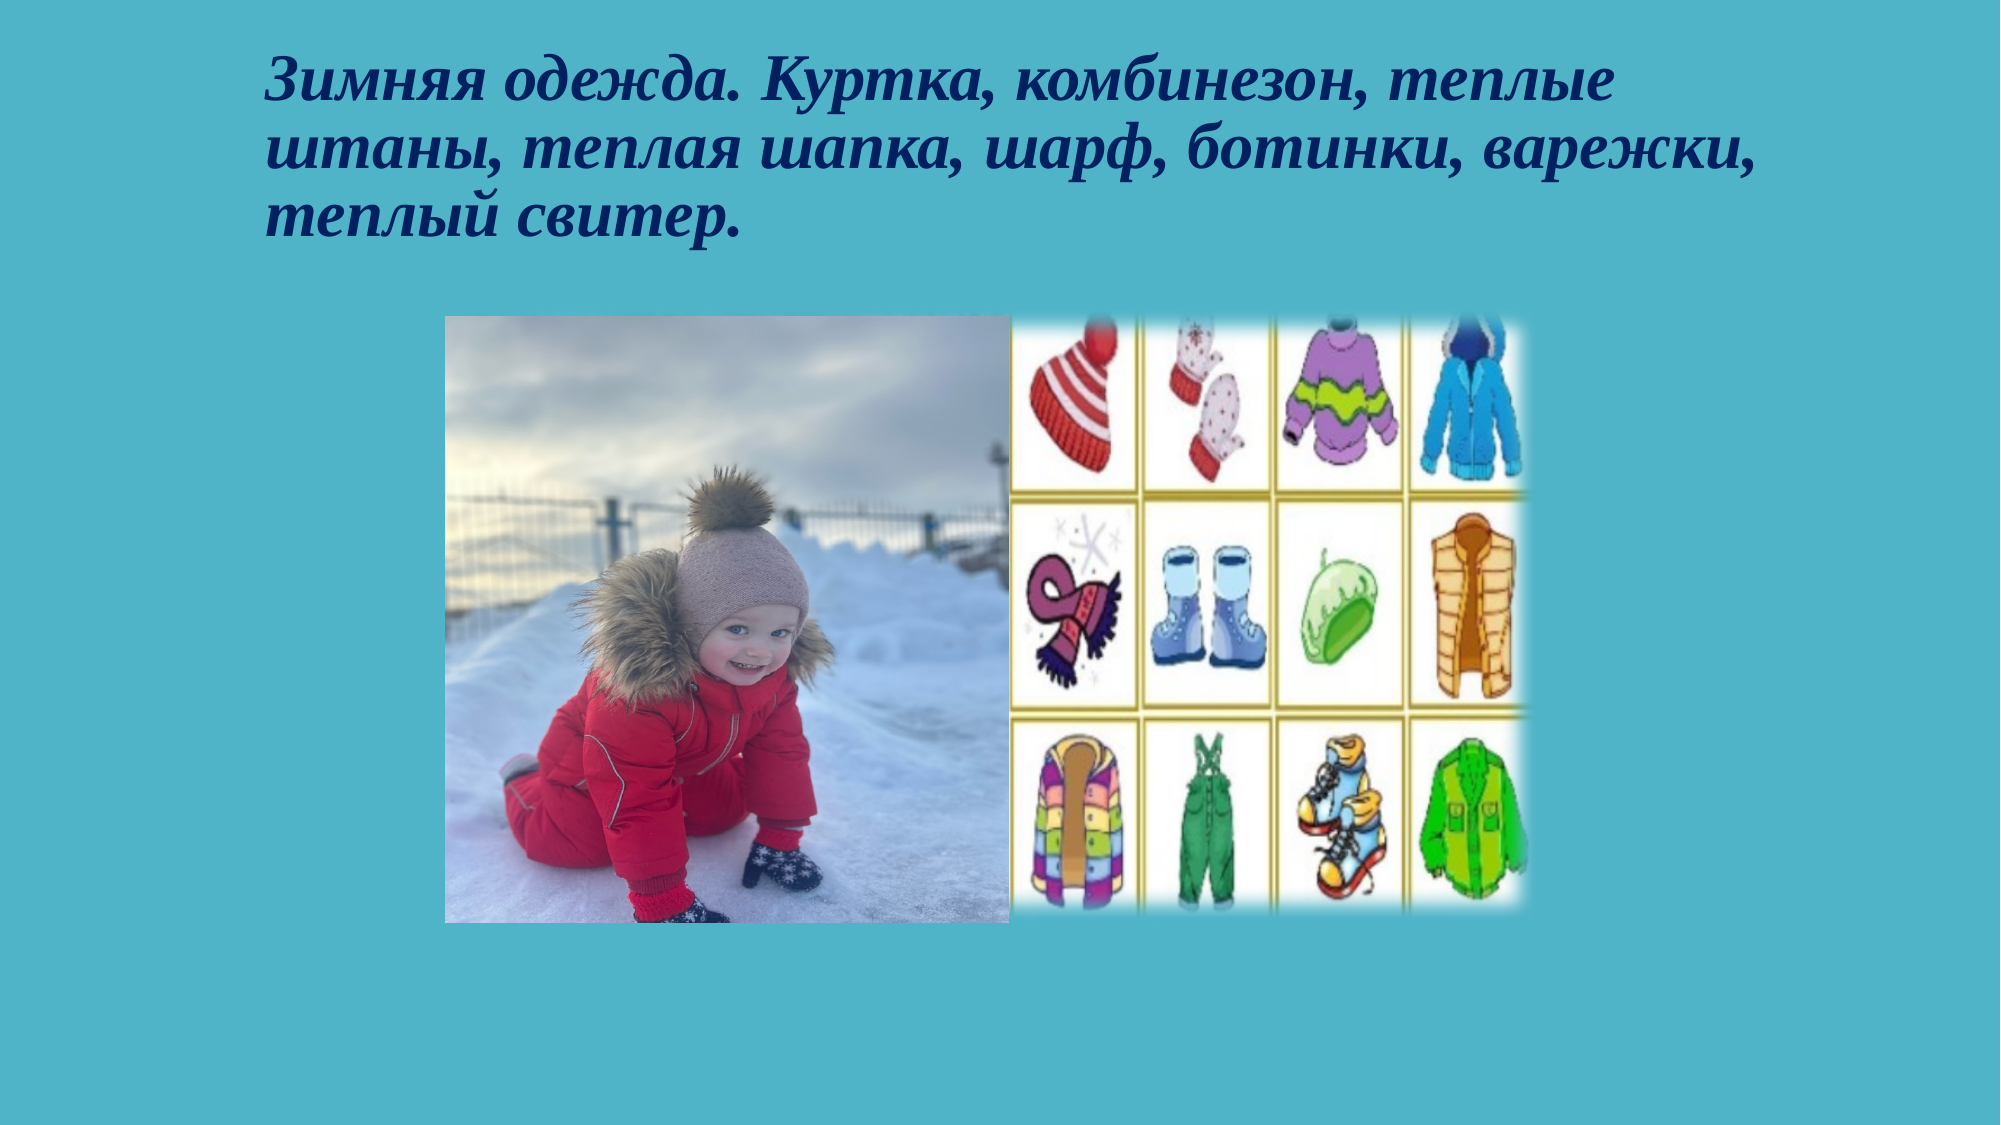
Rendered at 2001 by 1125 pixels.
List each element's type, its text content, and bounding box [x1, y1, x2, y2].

subtitle Зимняя одежда. Куртка, комбинезон, теплые штаны, теплая шапка, шарф, ботинки, варежки, теплый свитер. [250, 39, 1845, 310]
picture [445, 308, 1537, 924]
